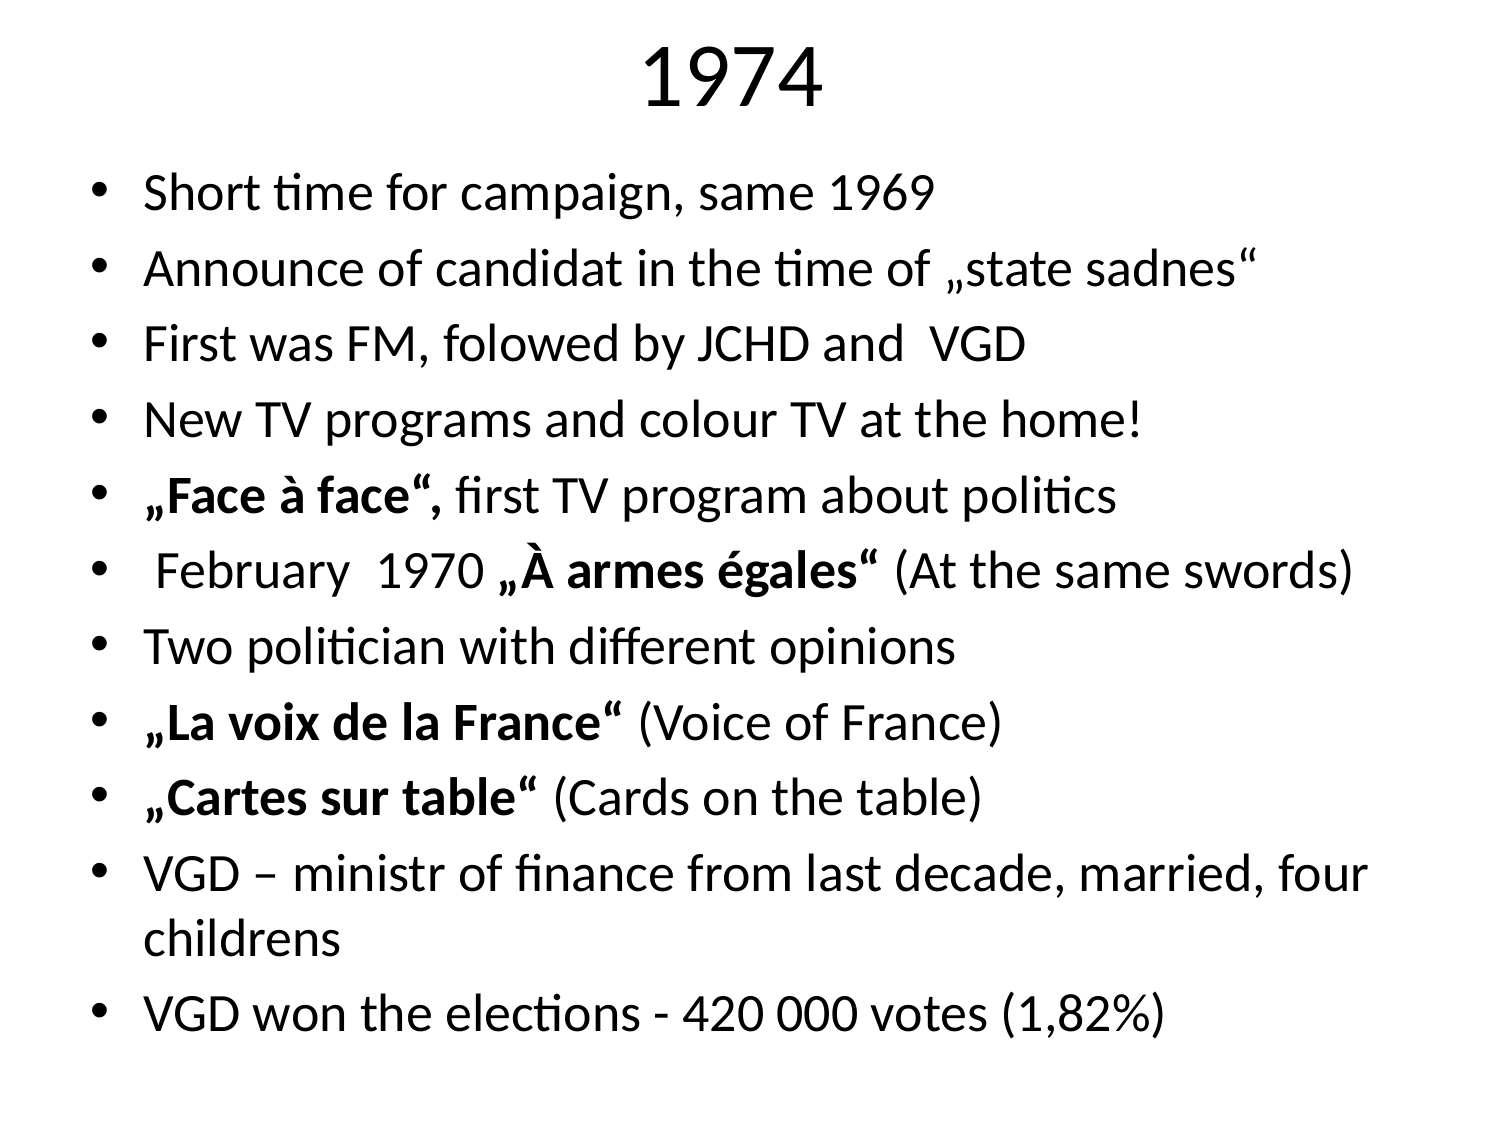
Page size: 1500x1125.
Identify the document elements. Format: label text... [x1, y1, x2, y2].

list Short time for campaign, same 1969 Announce of candidat in the time of „state sadnes“ First was FM, folowed by JCHD and VGD New TV programs and colour TV at the home! „Face à face“, first TV program about politics February 1970 „À armes égales“ (At the same swords) Two politician with different opinions „La voix de la France“ (Voice of France) „Cartes sur table“ (Cards on the table) VGD – ministr of finance from last decade, married, four childrens VGD won the elections - 420 000 votes (1,82%) [75, 149, 1425, 1059]
title 1974 [76, 4, 1427, 136]
